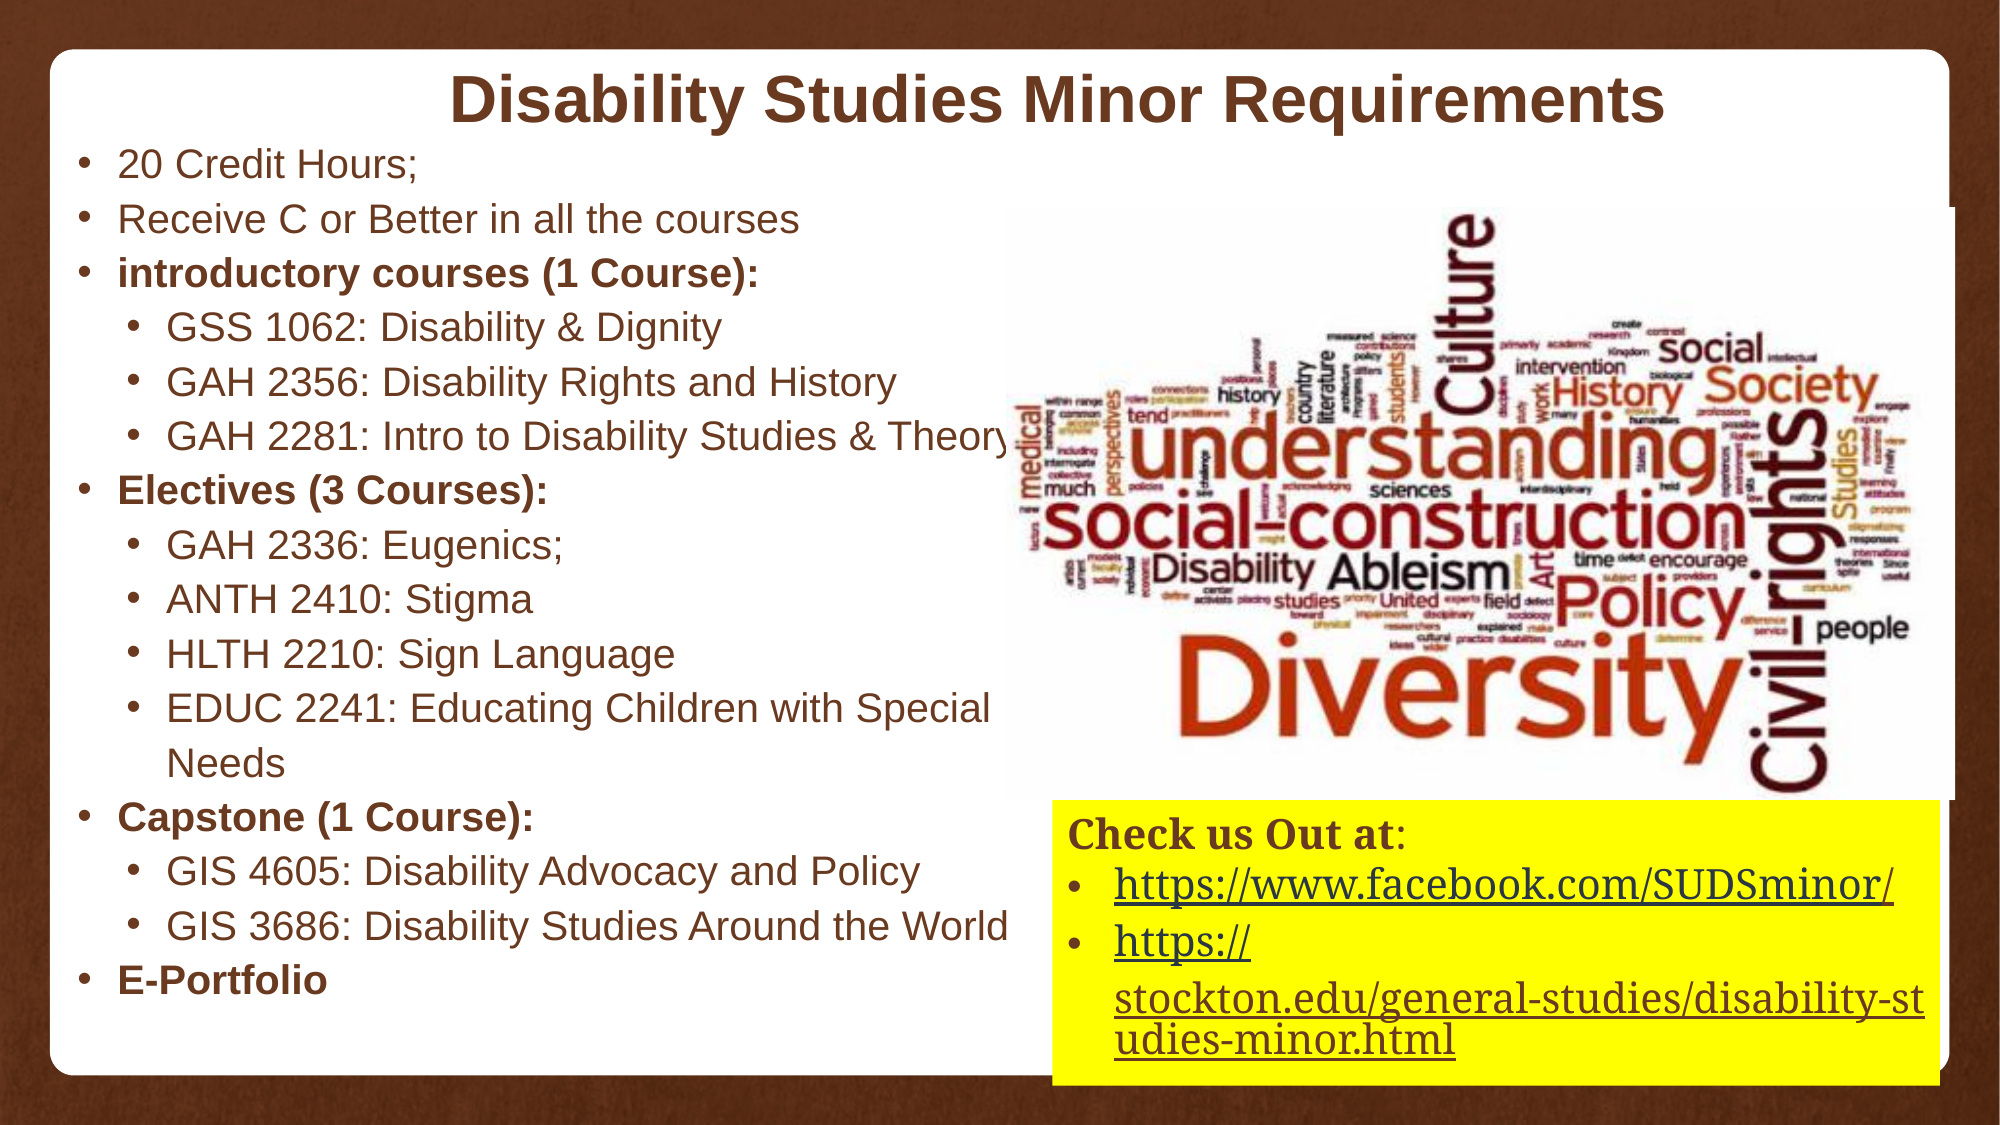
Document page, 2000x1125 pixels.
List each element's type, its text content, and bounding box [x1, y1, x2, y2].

text_box Check us Out at: https://www.facebook.com/SUDSminor/ https://stockton.edu/general-studies/disability-studies-minor.html [1052, 800, 1940, 1086]
list 20 Credit Hours; Receive C or Better in all the courses introductory courses (1 Course): GSS 1062: Disability & Dignity GAH 2356: Disability Rights and History GAH 2281: Intro to Disability Studies & Theory Electives (3 Courses): GAH 2336: Eugenics; ANTH 2410: Stigma HLTH 2210: Sign Language EDUC 2241: Educating Children with Special Needs Capstone (1 Course): GIS 4605: Disability Advocacy and Policy GIS 3686: Disability Studies Around the World E-Portfolio [62, 125, 1038, 1075]
title Disability Studies Minor Requirements [337, 37, 1799, 144]
picture [1006, 207, 1956, 800]
